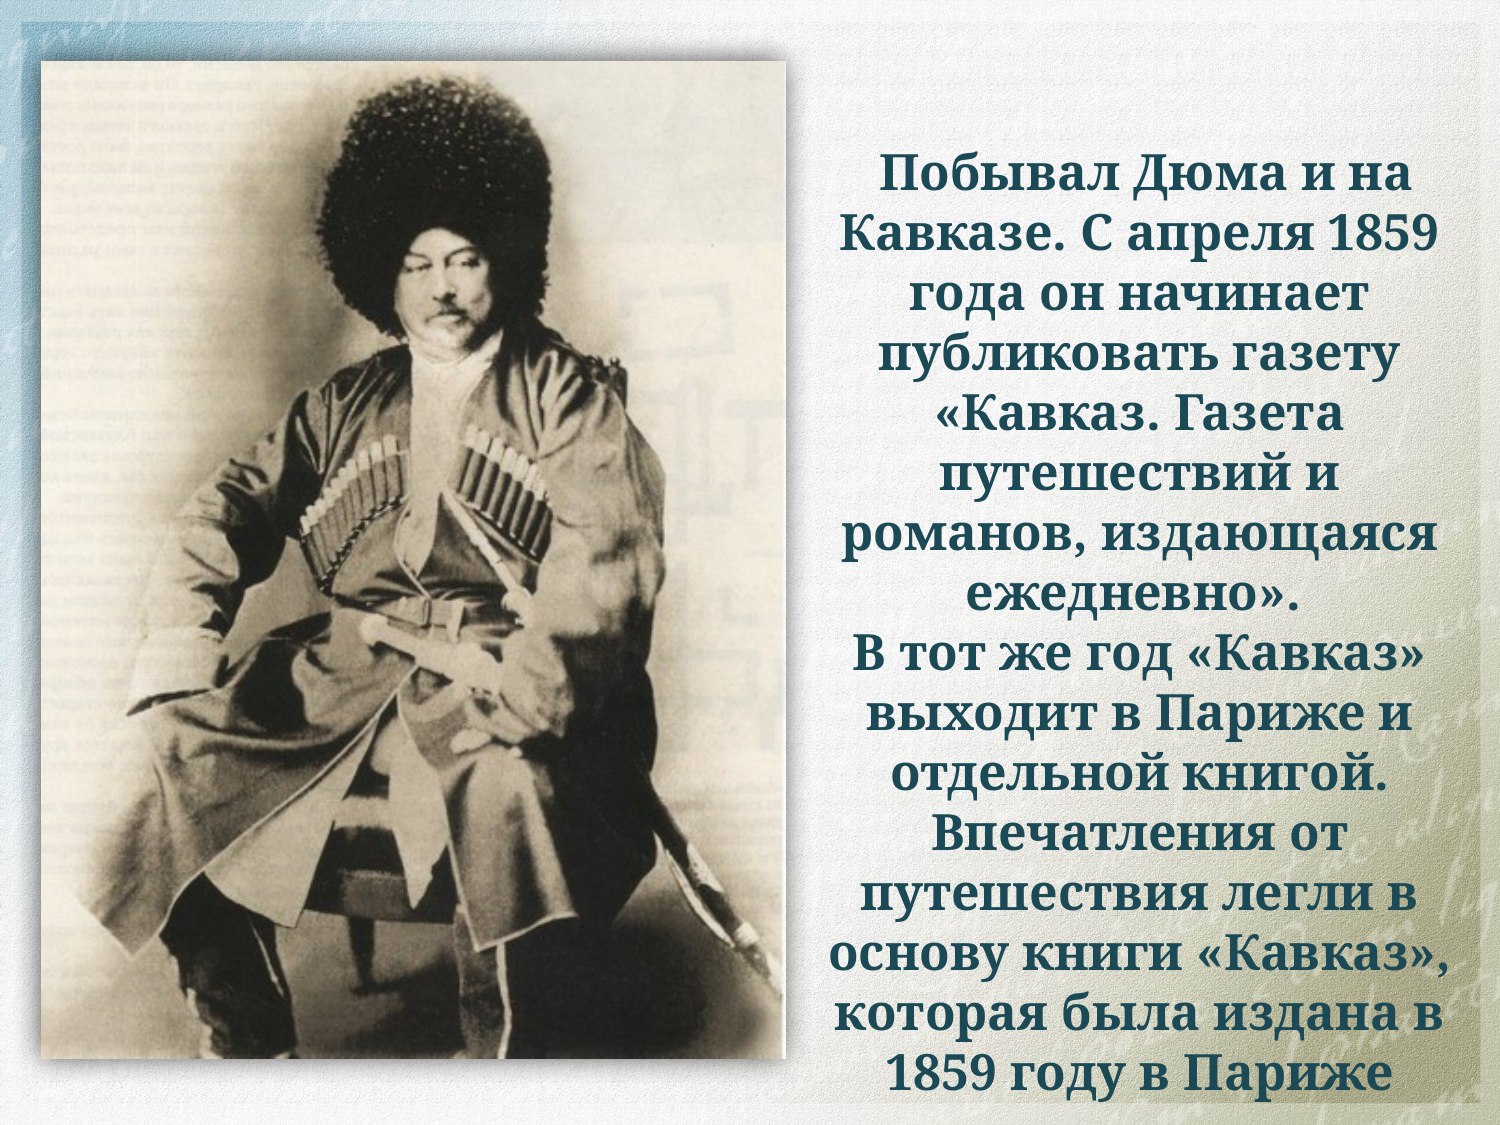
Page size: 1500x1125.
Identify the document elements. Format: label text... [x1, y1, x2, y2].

picture [0, 0, 1500, 1125]
text_box Побывал Дюма и на Кавказе. С апреля 1859 года он начинает публиковать газету «Кавказ. Газета путешествий и романов, издающаяся ежедневно». В тот же год «Кавказ» выходит в Париже и отдельной книгой. Впечатления от путешествия легли в основу книги «Кавказ», которая была издана в 1859 году в Париже [797, 133, 1483, 1108]
